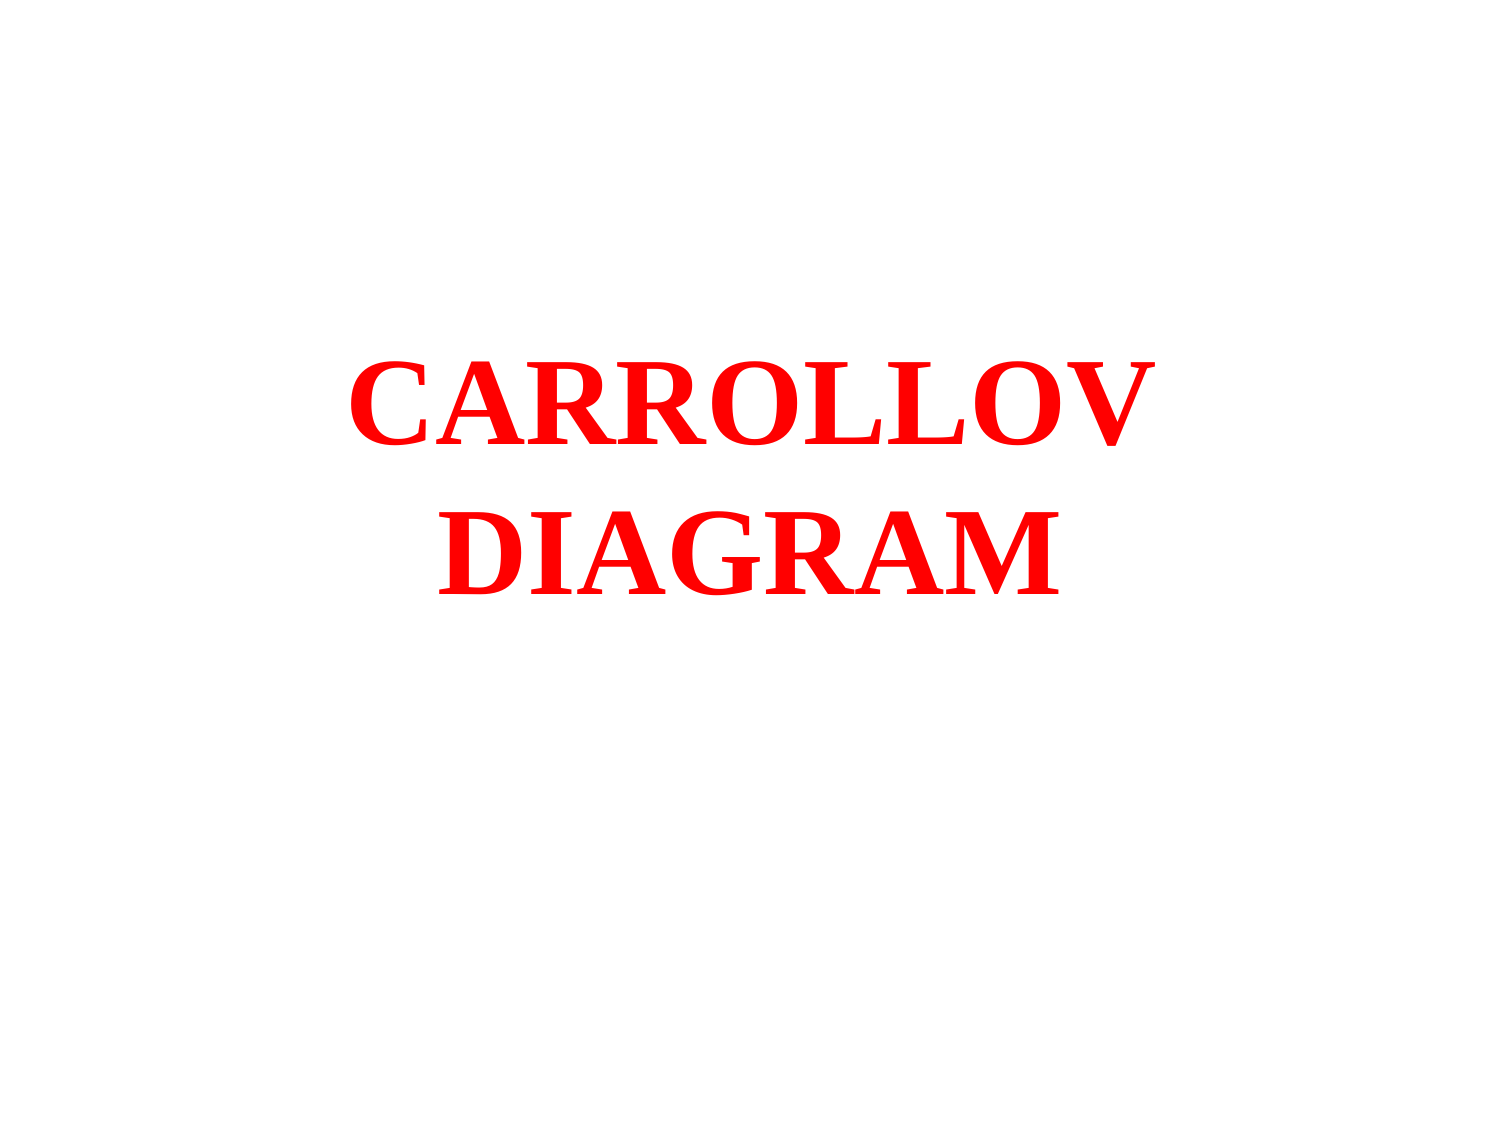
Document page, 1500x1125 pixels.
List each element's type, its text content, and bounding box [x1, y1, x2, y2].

title CARROLLOV DIAGRAM [112, 349, 1388, 591]
